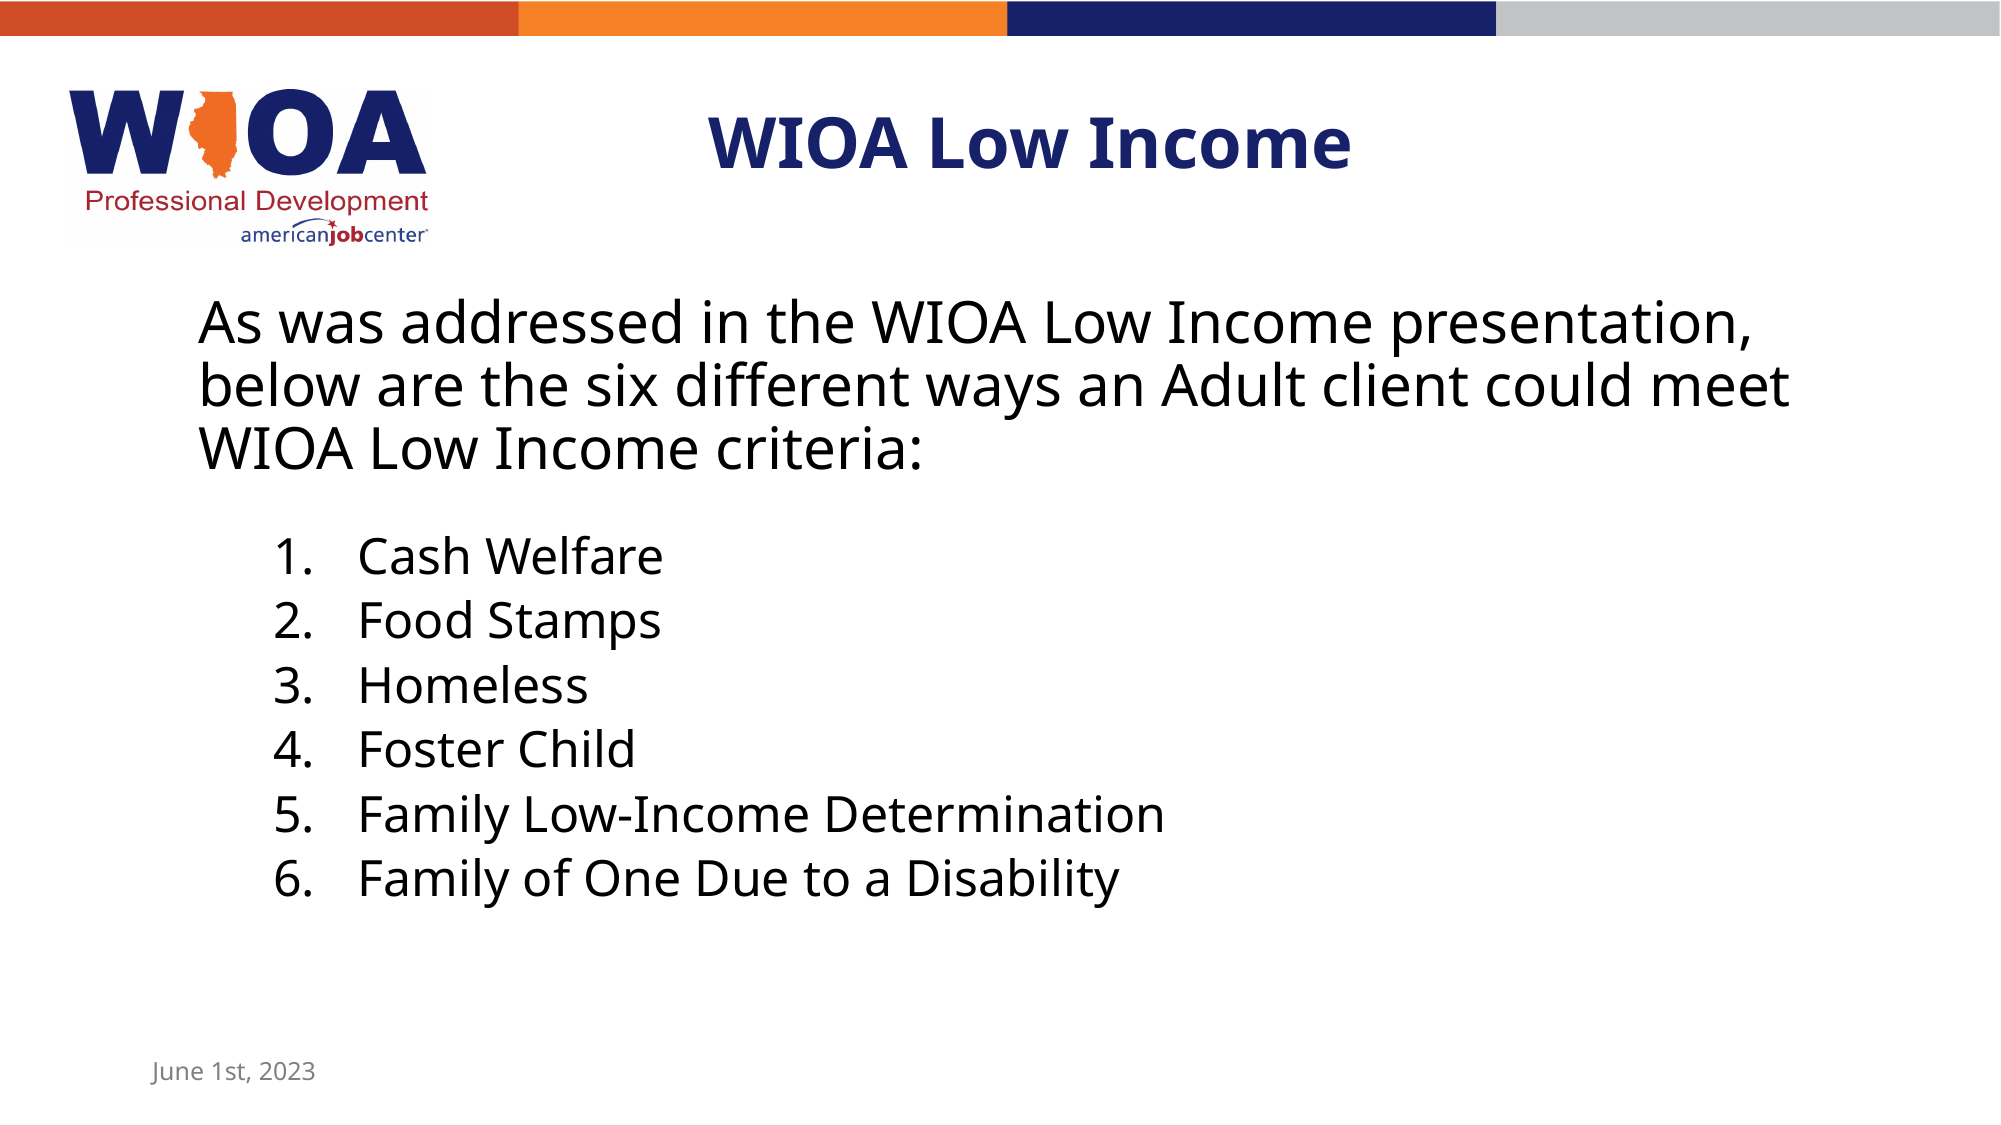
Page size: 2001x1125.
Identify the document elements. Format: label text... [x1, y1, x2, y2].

picture [0, 0, 2000, 1125]
footer June 1st, 2023 [137, 1042, 1338, 1103]
title WIOA Low Income [287, 100, 1777, 193]
list As was addressed in the WIOA Low Income presentation, below are the six different ways an Adult client could meet WIOA Low Income criteria: Cash Welfare Food Stamps Homeless Foster Child Family Low-Income Determination Family of One Due to a Disability [183, 286, 1863, 1014]
